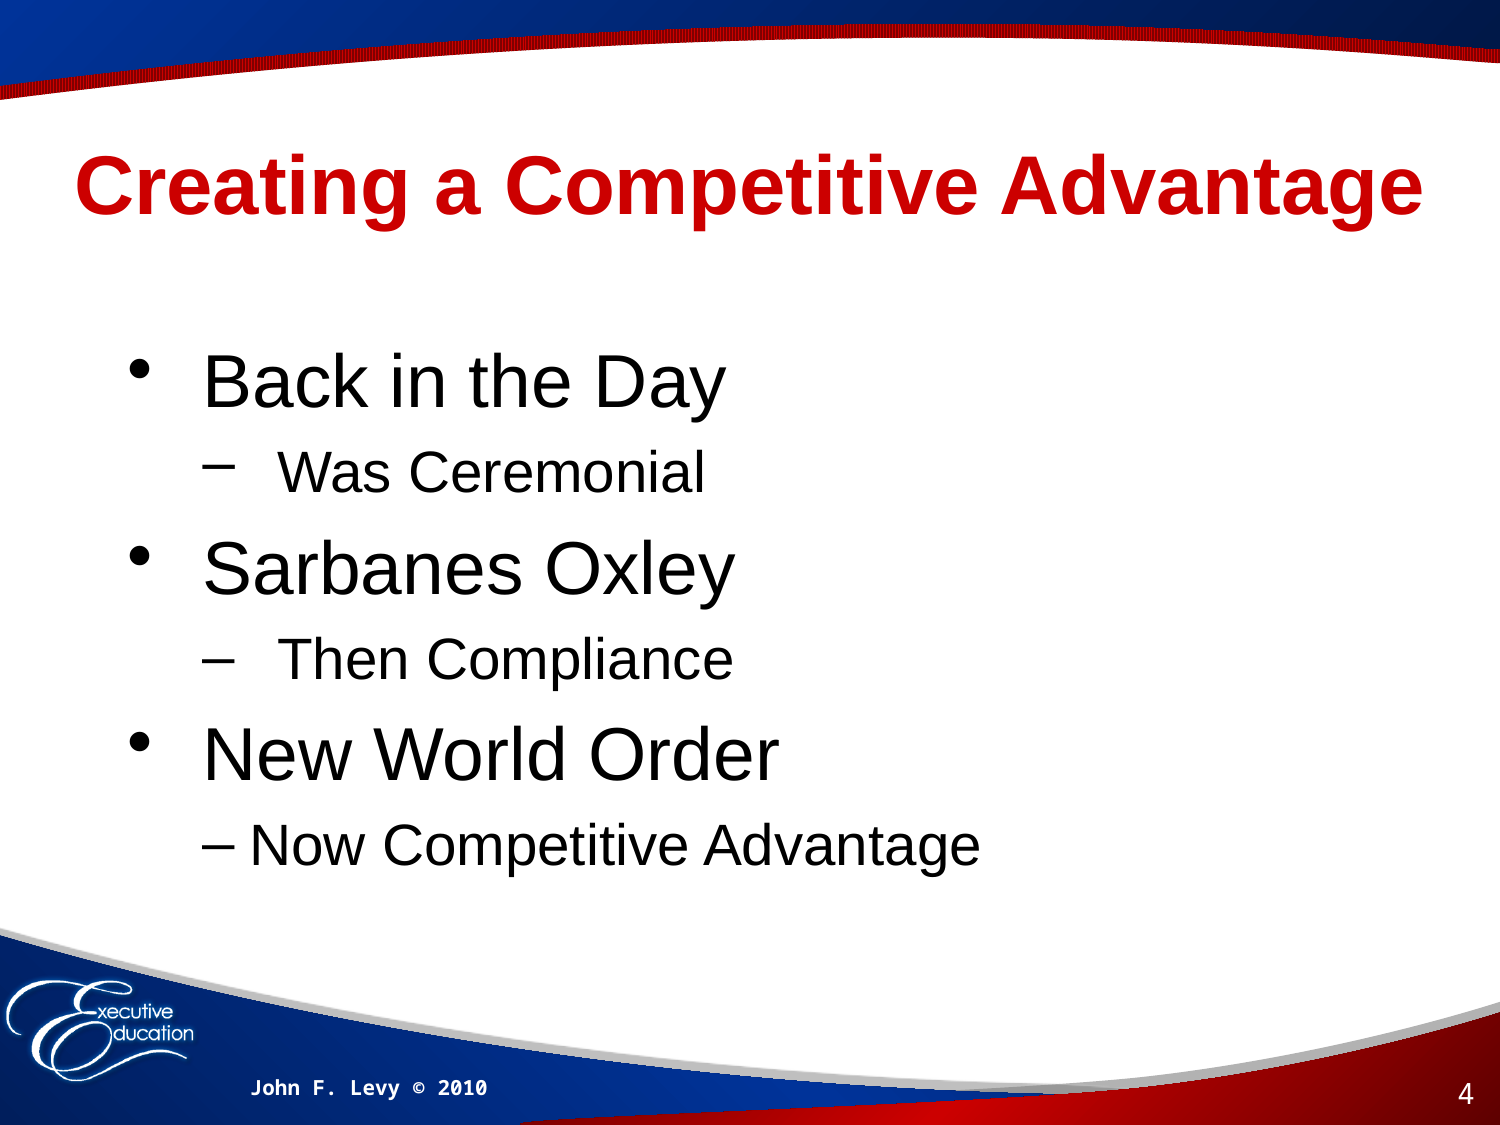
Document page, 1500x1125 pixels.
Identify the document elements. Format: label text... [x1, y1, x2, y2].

title Creating a Competitive Advantage [37, 74, 1463, 288]
footer John F. Levy © 2010 [49, 1074, 488, 1125]
slide_number 4 [1312, 1074, 1476, 1125]
list Back in the Day Was Ceremonial Sarbanes Oxley Then Compliance New World Order Now Competitive Advantage [112, 324, 1338, 1038]
picture [0, 974, 200, 1088]
